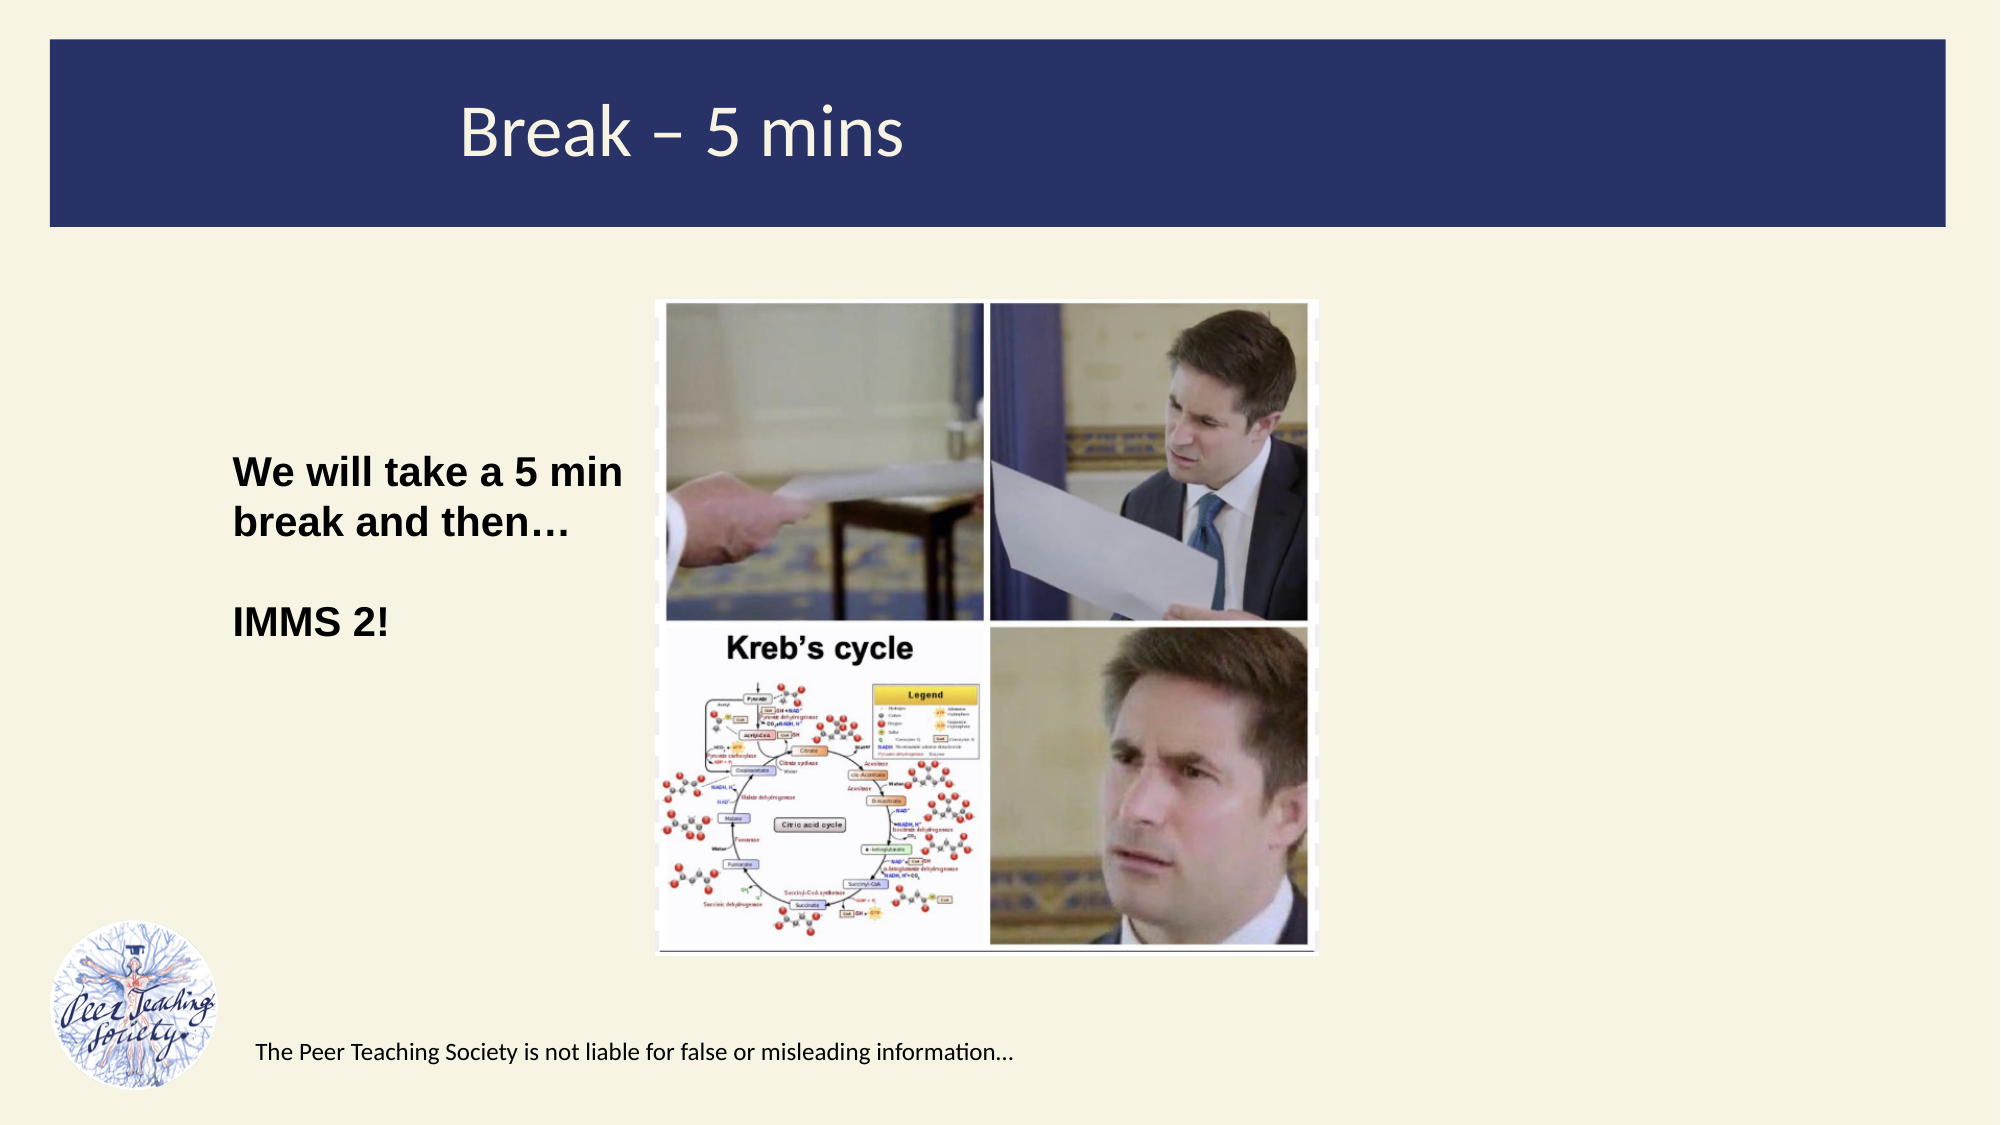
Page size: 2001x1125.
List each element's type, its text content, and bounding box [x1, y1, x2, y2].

text_box We will take a 5 min break and then… IMMS 2! [217, 437, 650, 653]
text_box Break – 5 mins [444, 73, 1215, 179]
text_box [49, 39, 1946, 227]
picture [49, 920, 219, 1090]
picture [655, 299, 1319, 957]
text_box The Peer Teaching Society is not liable for false or misleading information… [240, 1028, 1072, 1074]
